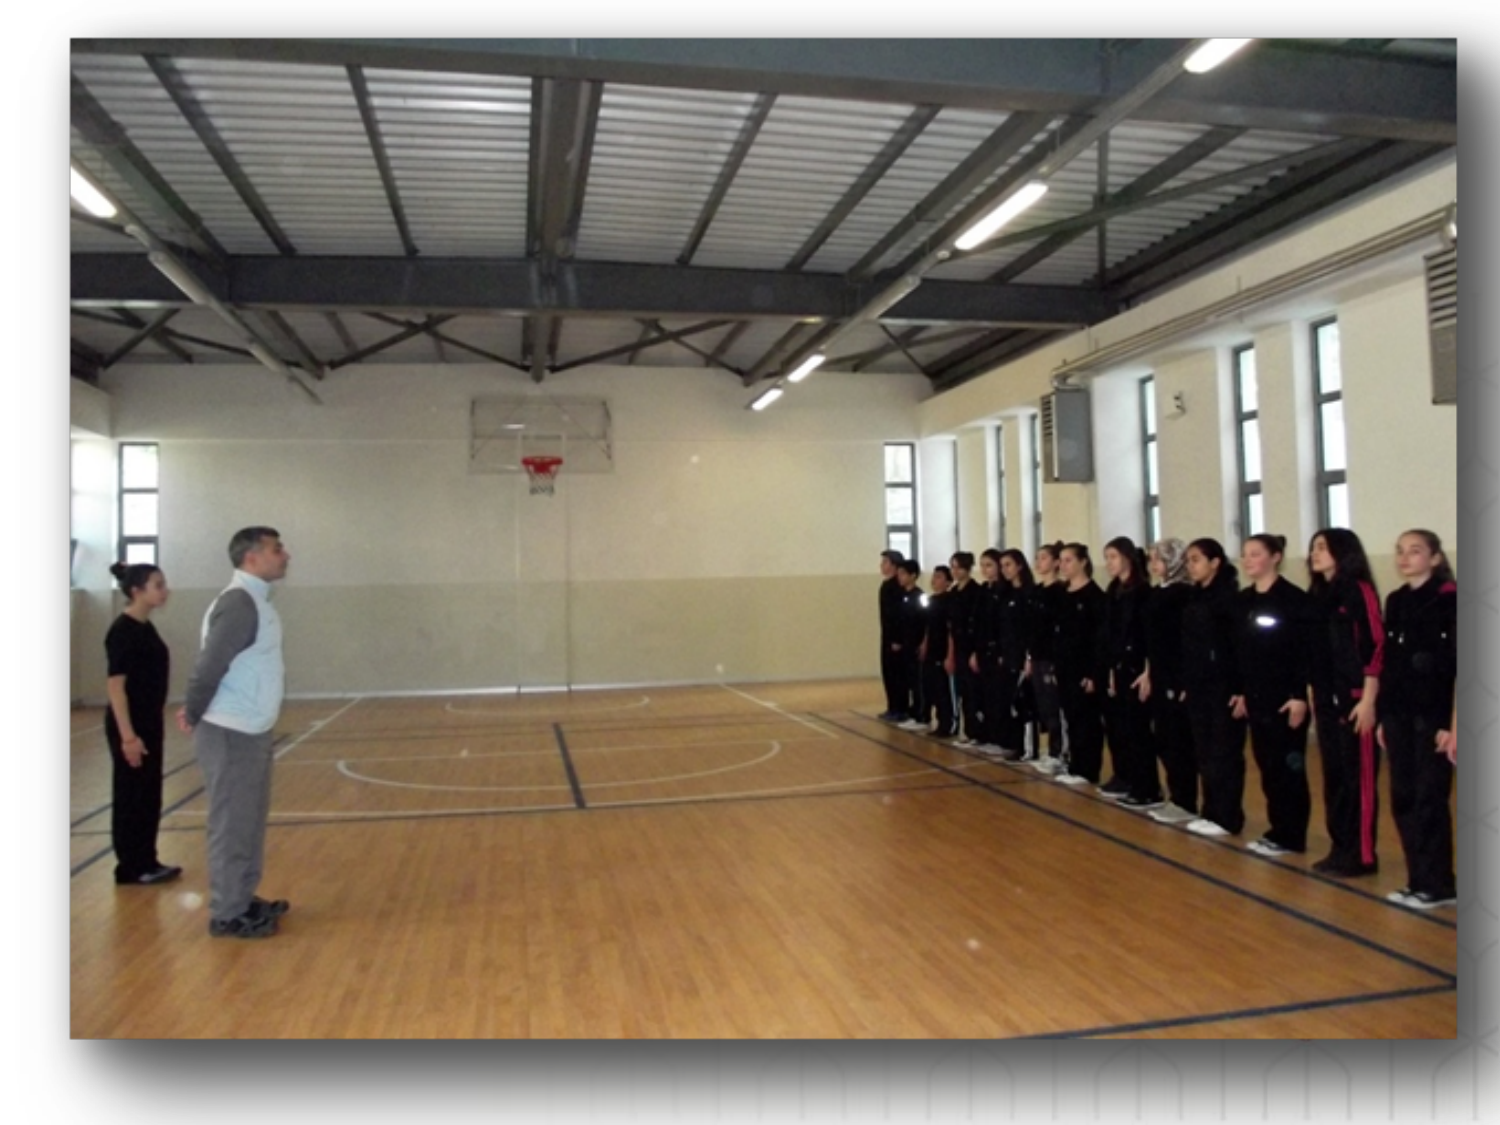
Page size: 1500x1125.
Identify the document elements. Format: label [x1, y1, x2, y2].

list [0, 0, 1500, 1125]
